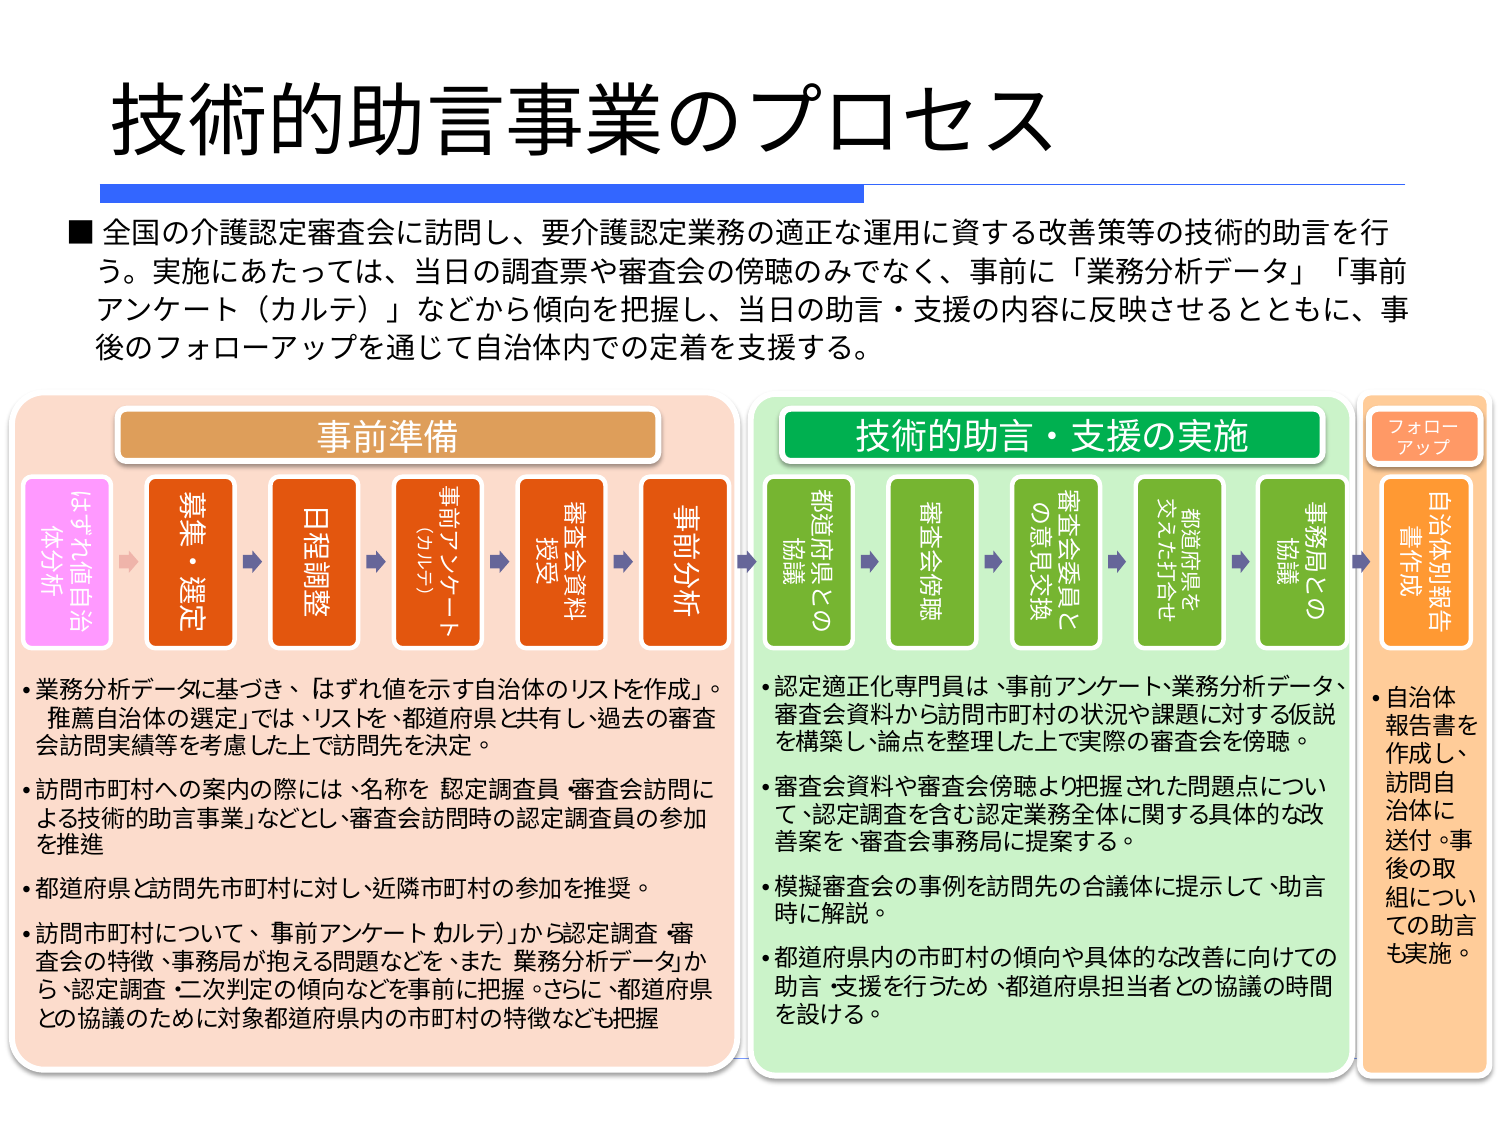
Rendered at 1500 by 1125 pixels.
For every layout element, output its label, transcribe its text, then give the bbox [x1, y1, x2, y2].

text_box ■全国の介護認定審査会に訪問し、要介護認定業務の適正な運用に資する改善策等の技術的助言を行う。実施にあたっては、当日の調査票や審査会の傍聴のみでなく、事前に「業務分析データ」「事前アンケート（カルテ）」などから傾向を把握し、当日の助言・支援の内容に反映させるとともに、事後のフォローアップを通じて自治体内での定着を支援する。 [51, 203, 1440, 373]
picture [0, 383, 1500, 1090]
title 技術的助言事業のプロセス [93, 49, 1407, 173]
